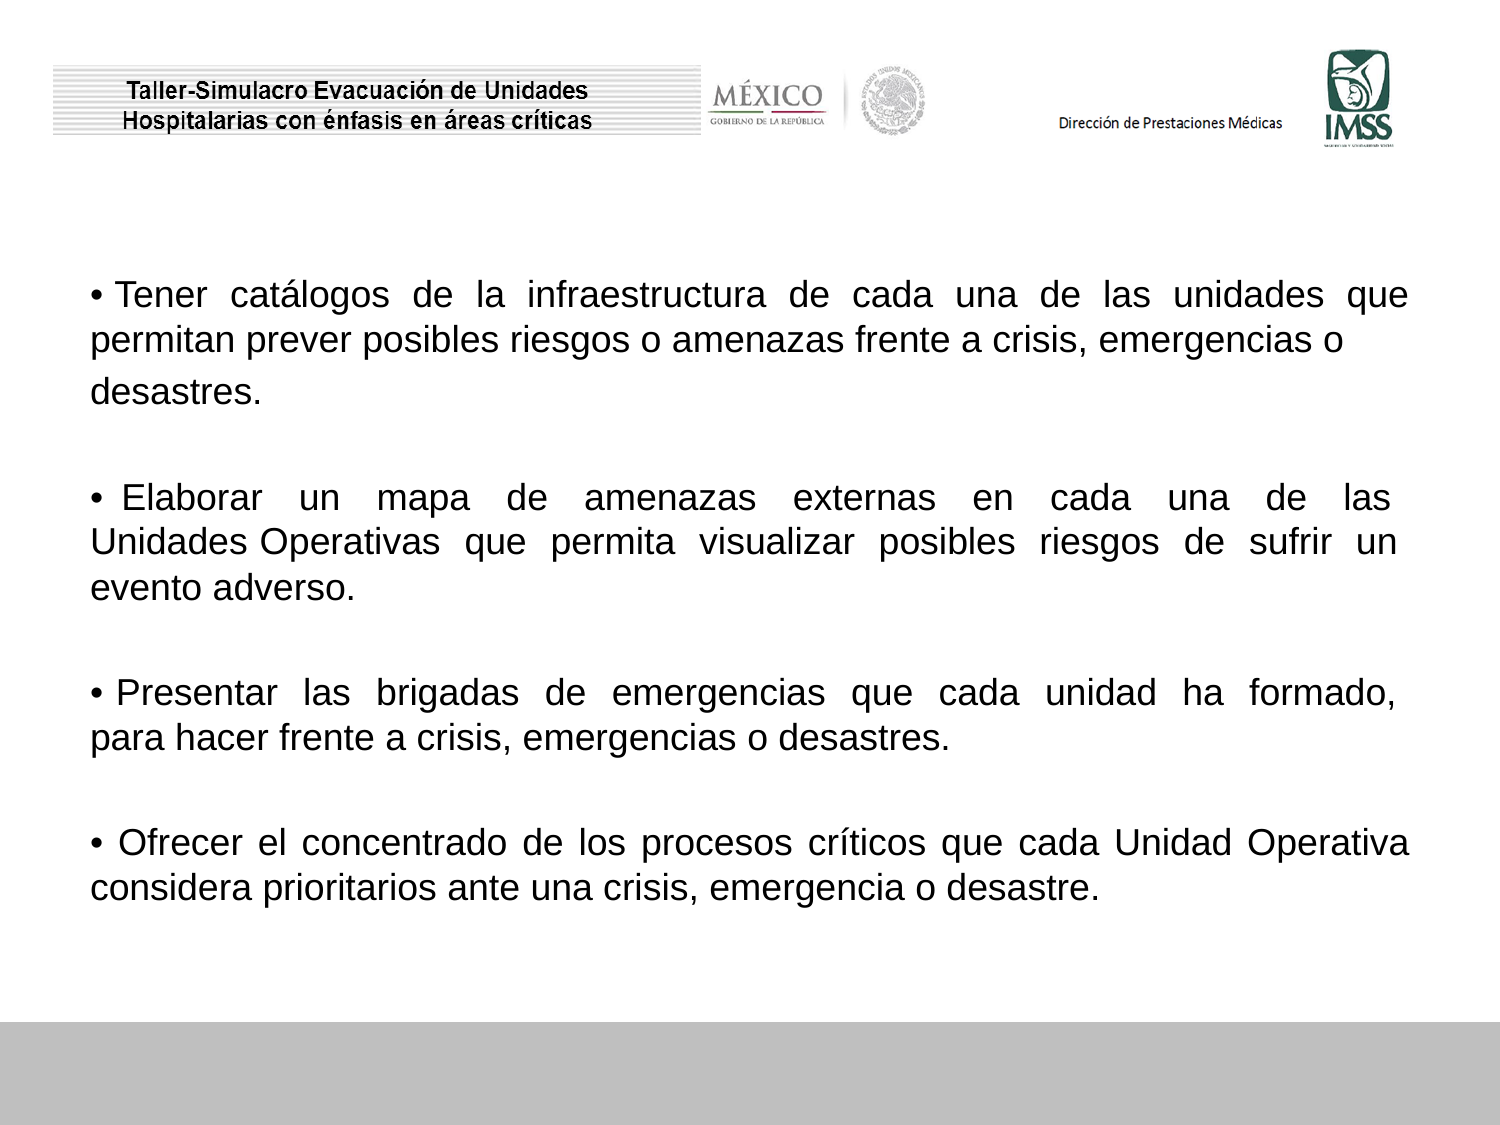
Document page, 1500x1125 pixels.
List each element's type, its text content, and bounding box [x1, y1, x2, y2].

list • Tener catálogos de la infraestructura de cada una de las unidades que permitan prever posibles riesgos o amenazas frente a crisis, emergencias o desastres. • Elaborar un mapa de amenazas externas en cada una de las Unidades Operativas que permita visualizar posibles riesgos de sufrir un evento adverso. • Presentar las brigadas de emergencias que cada unidad ha formado, para hacer frente a crisis, emergencias o desastres. • Ofrecer el concentrado de los procesos críticos que cada Unidad Operativa considera prioritarios ante una crisis, emergencia o desastre. [75, 262, 1425, 1005]
picture [0, 1022, 1500, 1125]
picture [53, 42, 1402, 159]
